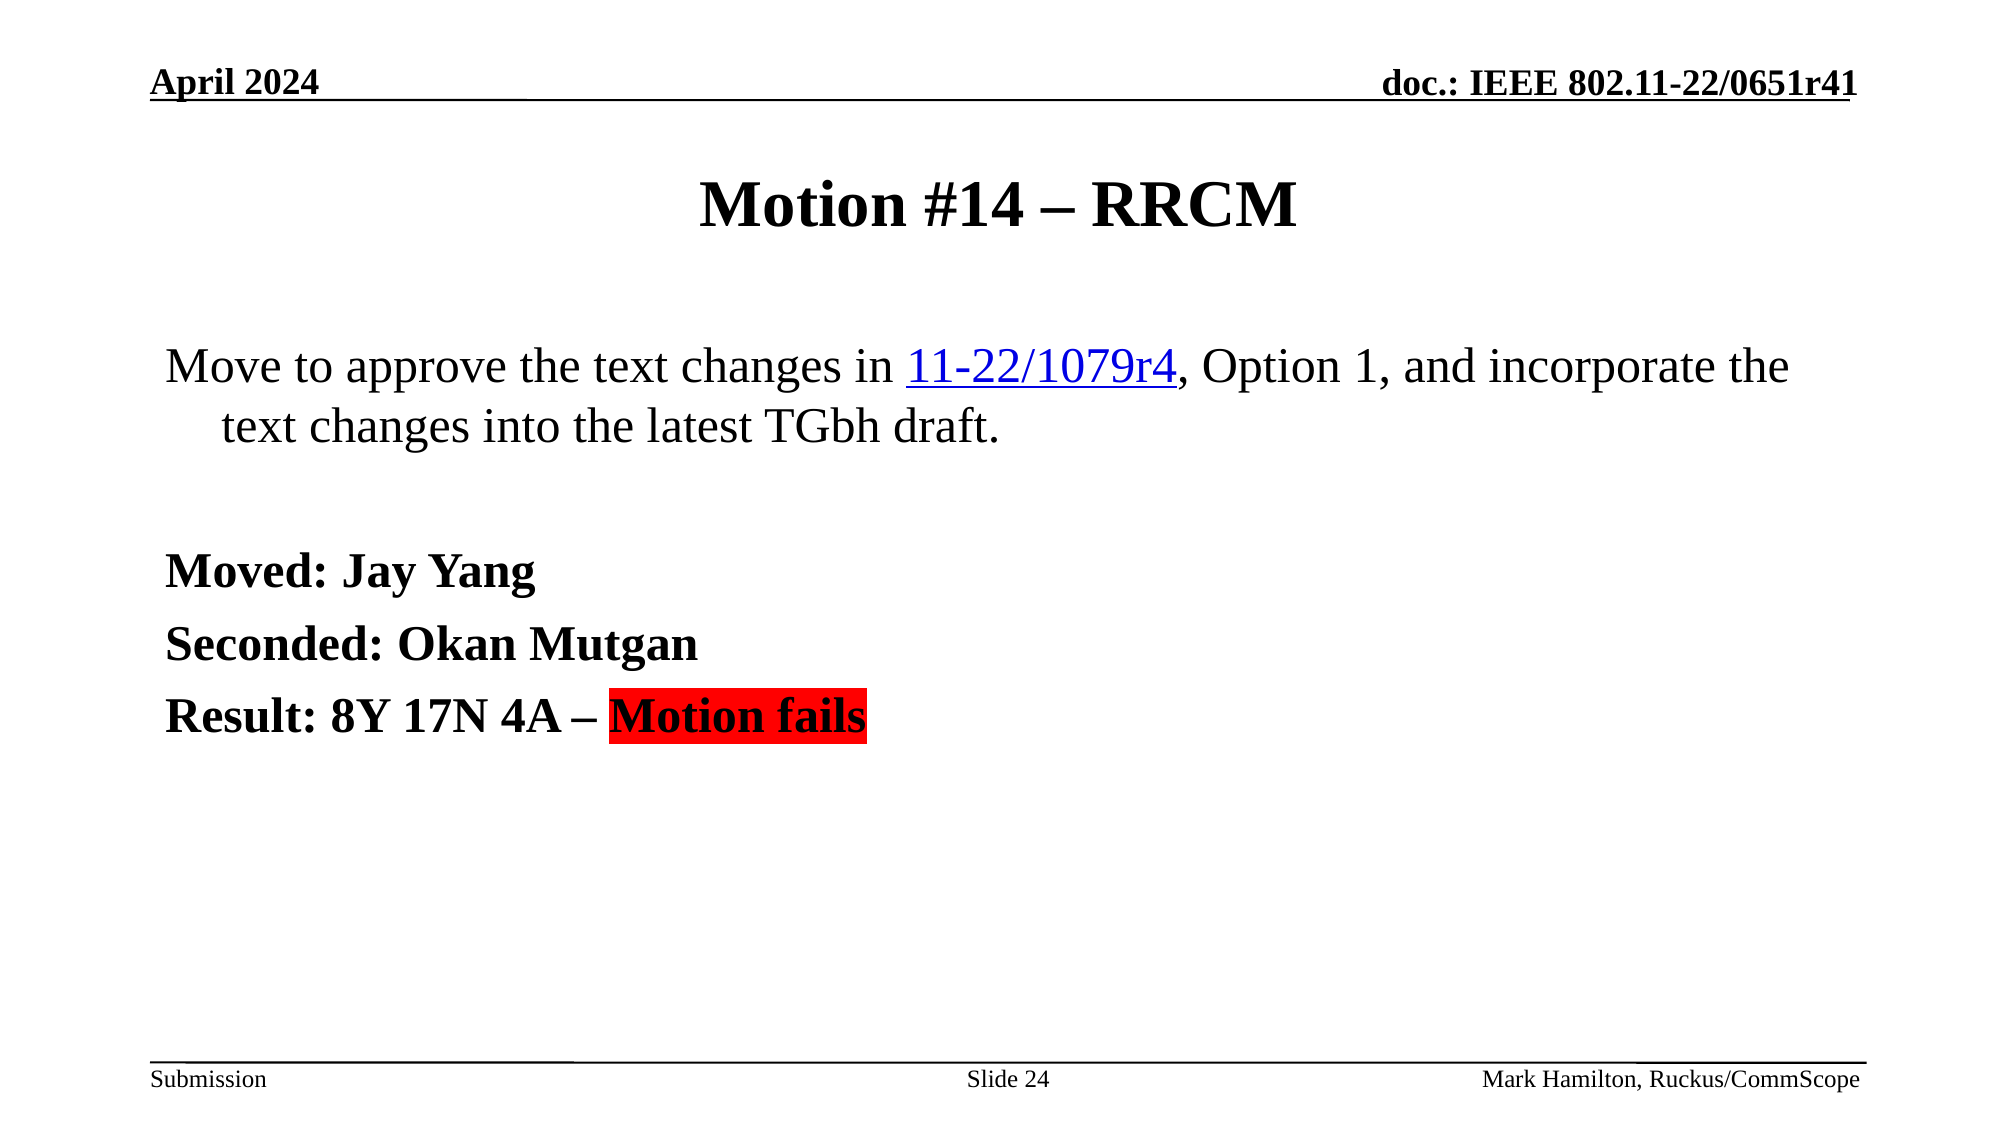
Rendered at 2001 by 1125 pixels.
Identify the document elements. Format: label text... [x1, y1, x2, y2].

slide_number Slide 24 [950, 1061, 1067, 1123]
title Motion #14 – RRCM [149, 112, 1850, 288]
list Move to approve the text changes in 11-22/1079r4, Option 1, and incorporate the text changes into the latest TGbh draft. Moved: Jay Yang Seconded: Okan Mutgan Result: 8Y 17N 4A – Motion fails [149, 324, 1850, 1000]
